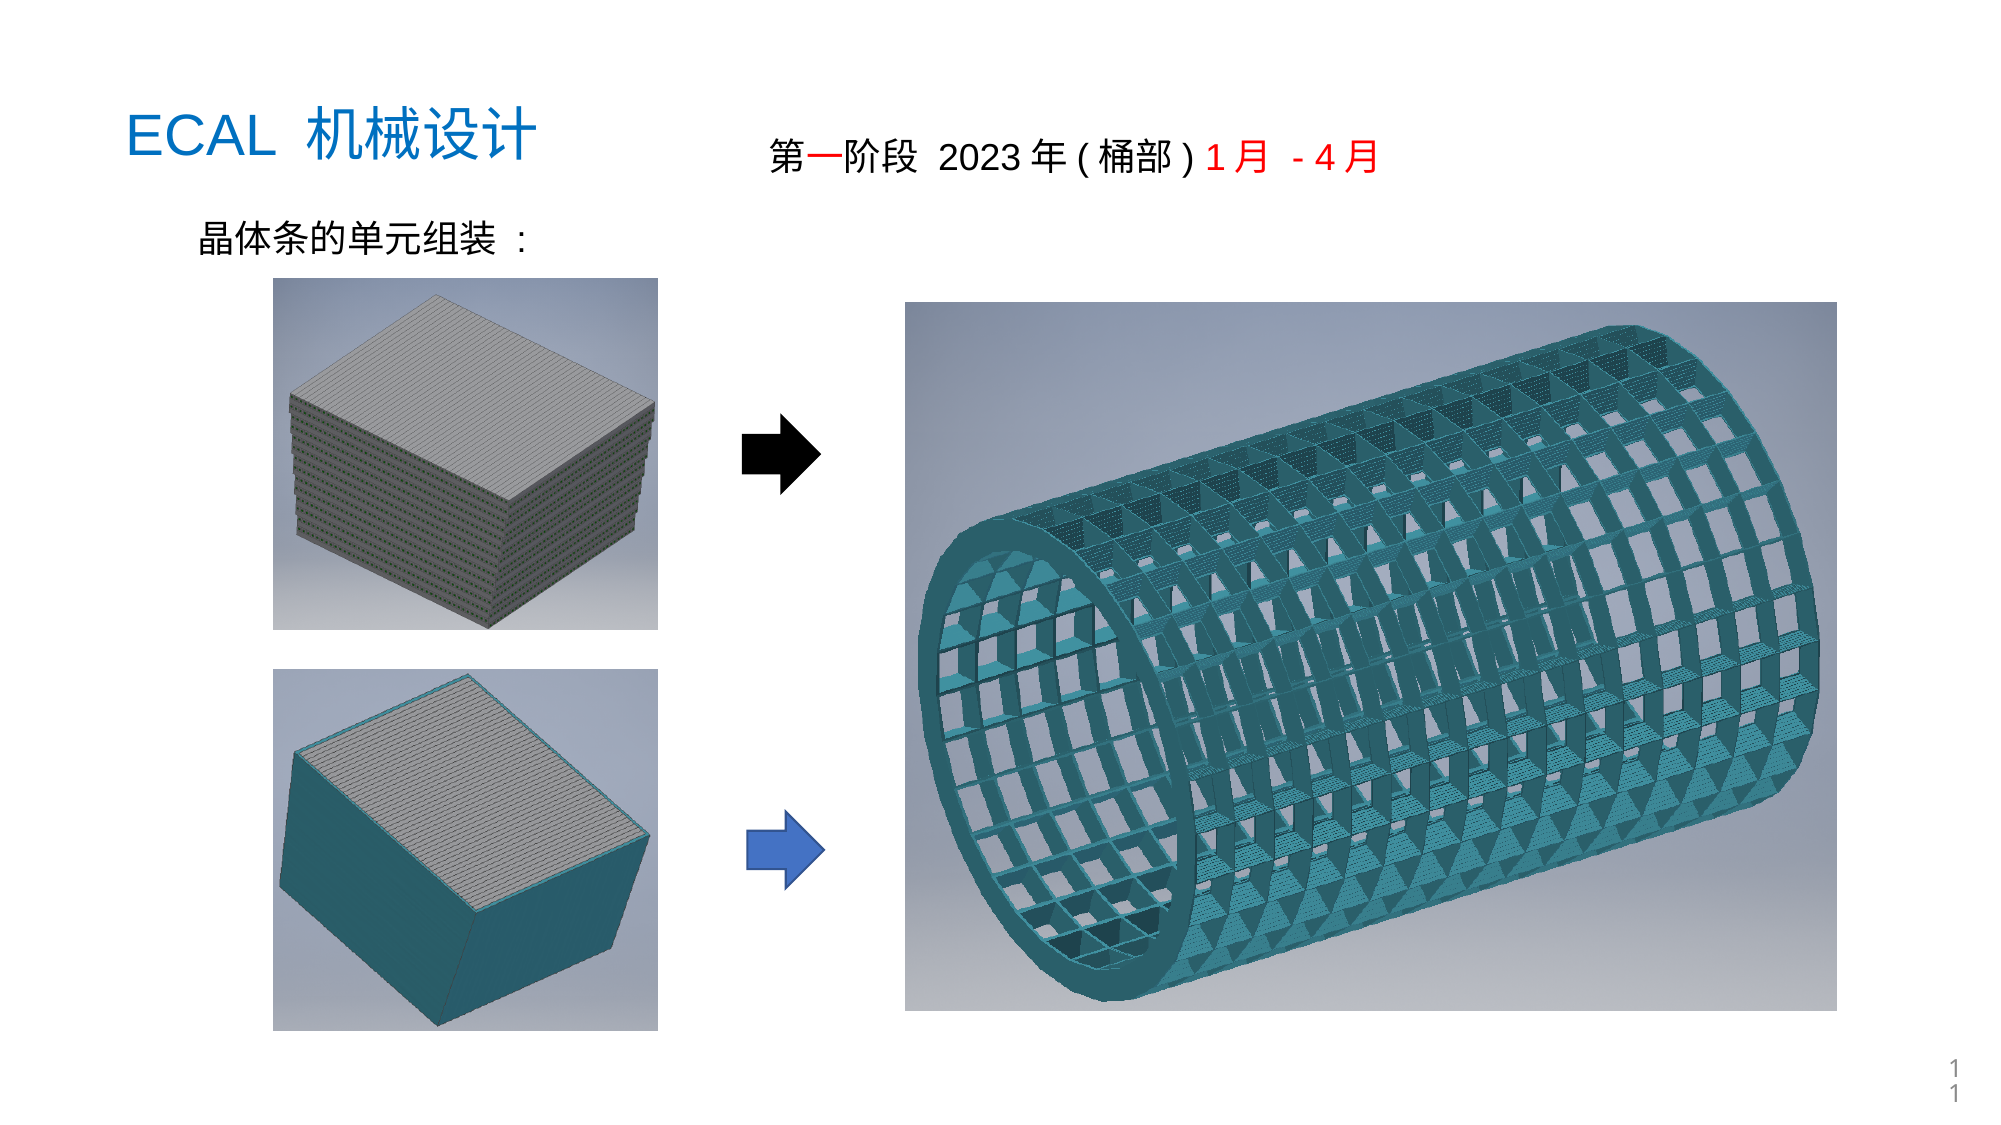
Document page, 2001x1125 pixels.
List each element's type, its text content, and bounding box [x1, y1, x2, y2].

picture [273, 669, 658, 1031]
picture [273, 278, 658, 630]
text_box [741, 413, 822, 496]
picture [905, 302, 1837, 1011]
text_box ECAL 机械设计 [110, 90, 554, 175]
slide_number 11 [1933, 735, 1977, 1125]
text_box 第一阶段 2023年(桶部) 1月 - 4月 [753, 125, 1397, 186]
text_box 晶体条的单元组装 : [182, 208, 542, 268]
text_box [746, 809, 826, 891]
